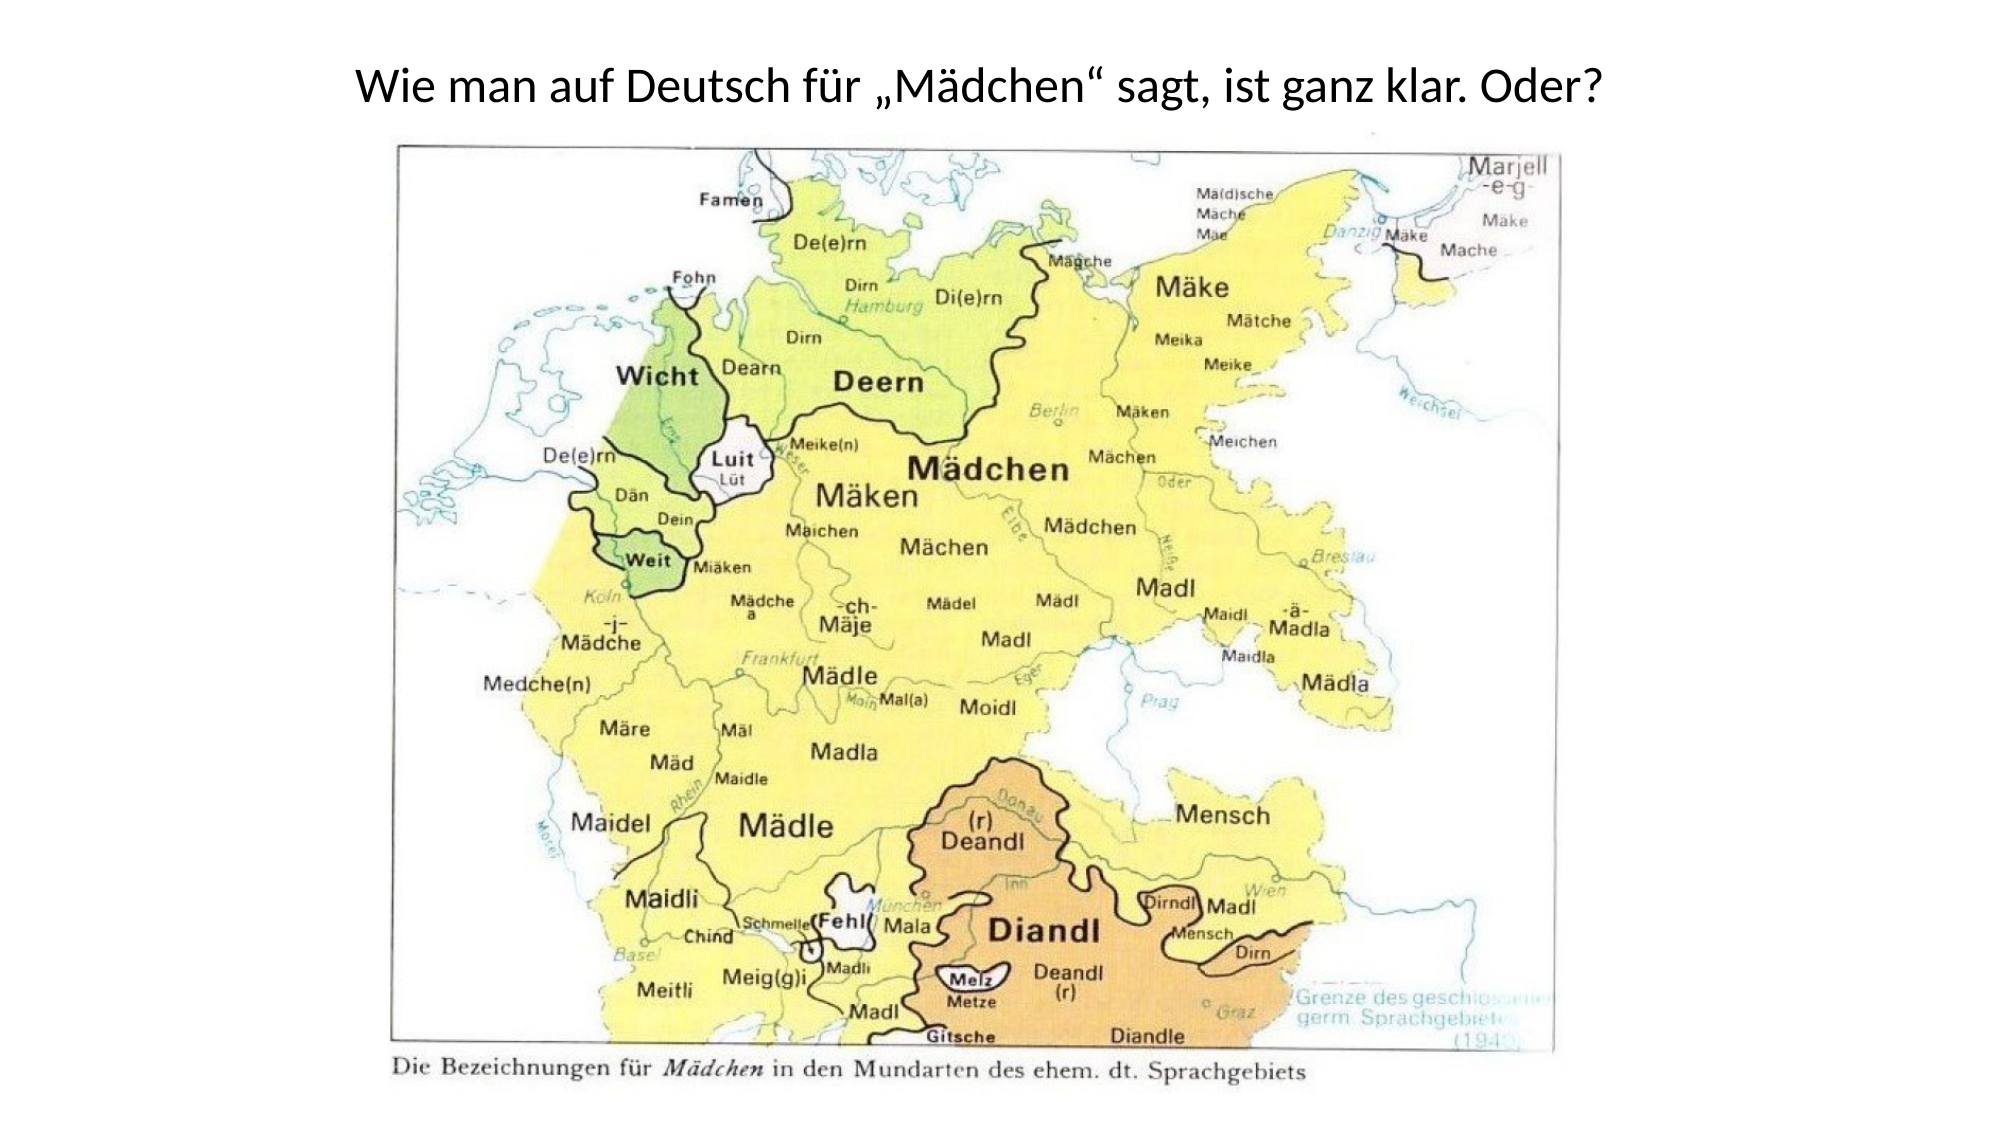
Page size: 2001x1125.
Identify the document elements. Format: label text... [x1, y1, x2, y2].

picture [388, 132, 1568, 1111]
text_box Wie man auf Deutsch für „Mädchen“ sagt, ist ganz klar. Oder? [340, 44, 1699, 120]
